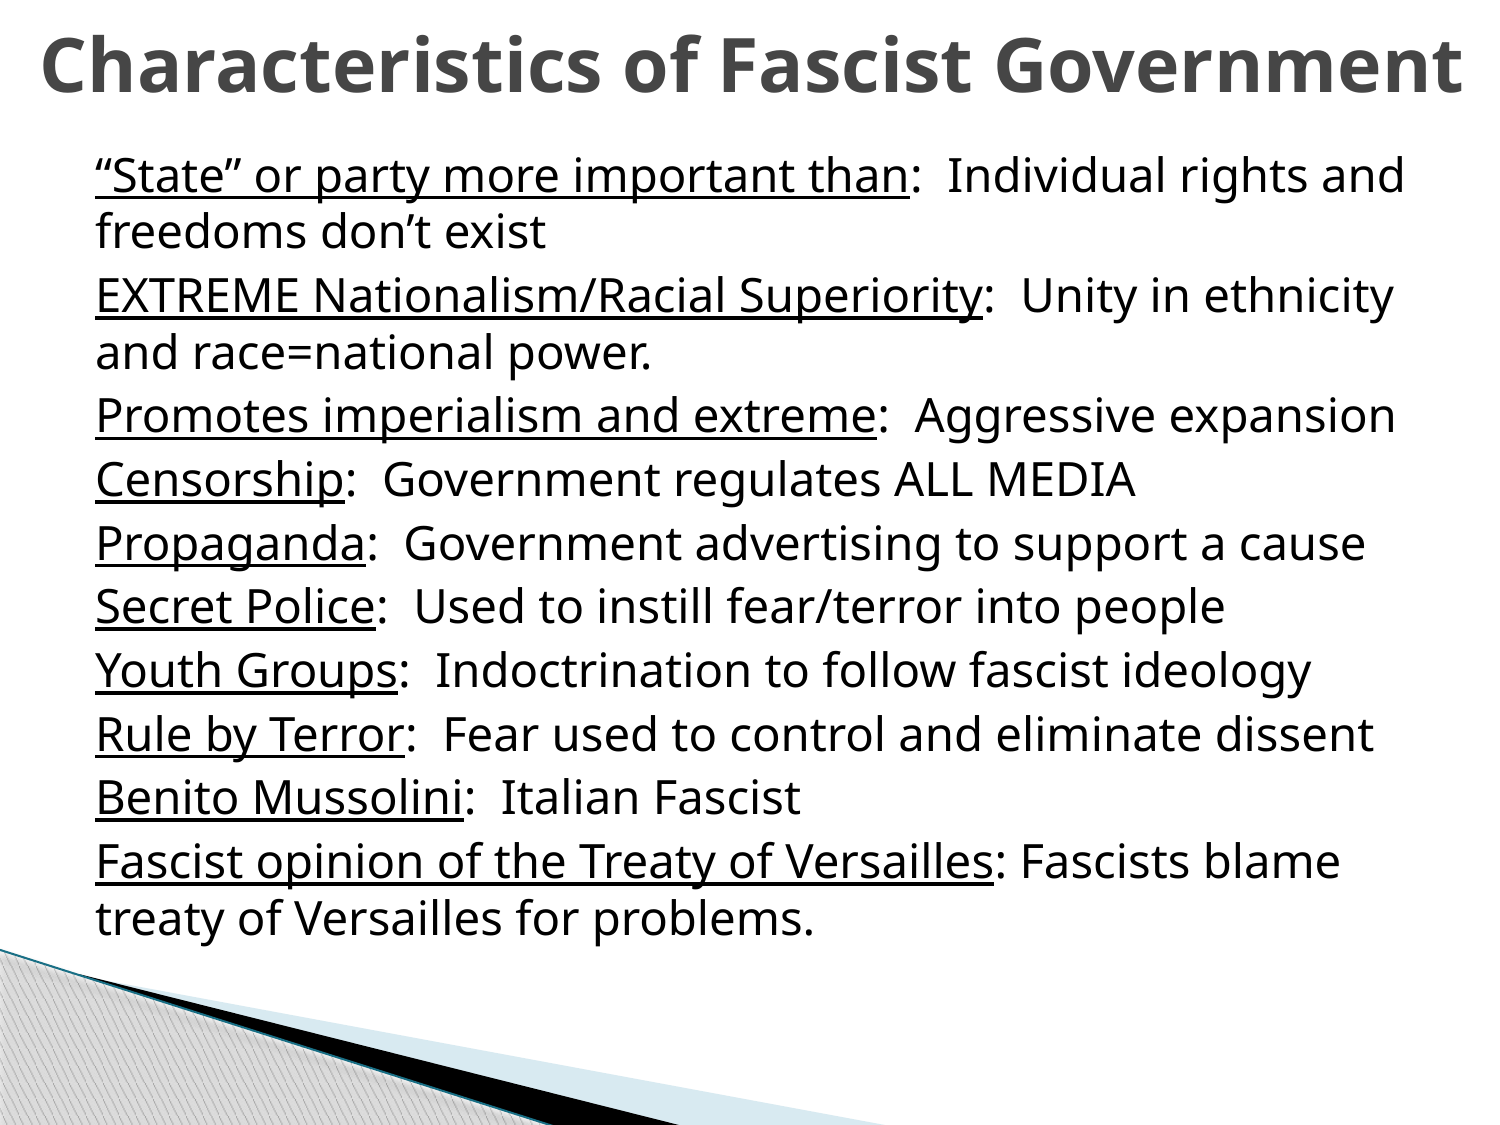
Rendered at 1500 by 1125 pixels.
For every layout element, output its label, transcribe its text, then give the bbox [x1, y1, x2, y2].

title Characteristics of Fascist Government [24, 0, 1488, 125]
list “State” or party more important than: Individual rights and freedoms don’t exist EXTREME Nationalism/Racial Superiority: Unity in ethnicity and race=national power. Promotes imperialism and extreme: Aggressive expansion Censorship: Government regulates ALL MEDIA Propaganda: Government advertising to support a cause Secret Police: Used to instill fear/terror into people Youth Groups: Indoctrination to follow fascist ideology Rule by Terror: Fear used to control and eliminate dissent Benito Mussolini: Italian Fascist Fascist opinion of the Treaty of Versailles: Fascists blame treaty of Versailles for problems. [62, 137, 1425, 1063]
